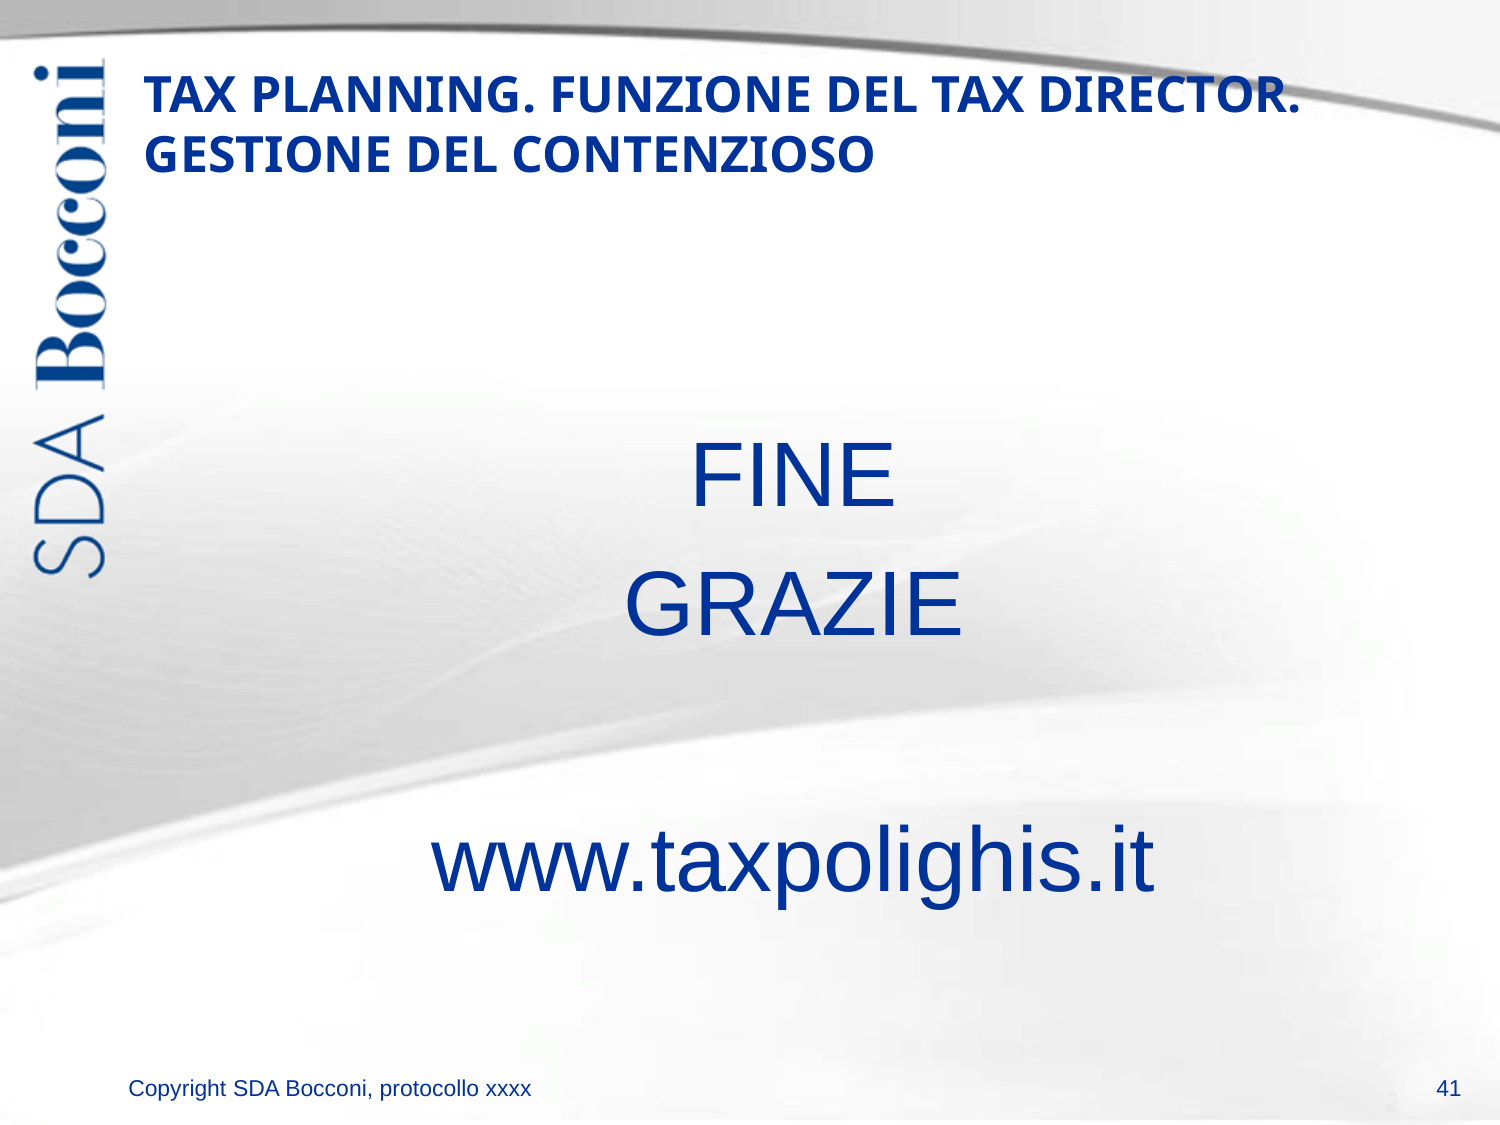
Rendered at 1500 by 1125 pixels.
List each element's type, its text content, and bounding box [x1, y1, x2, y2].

list FINE GRAZIE www.taxpolighis.it [128, 278, 1459, 953]
picture [0, 0, 1500, 1125]
title TAX PLANNING. FUNZIONE DEL TAX DIRECTOR. GESTIONE DEL CONTENZIOSO [128, 44, 1466, 200]
slide_number 41 [1394, 1066, 1477, 1125]
